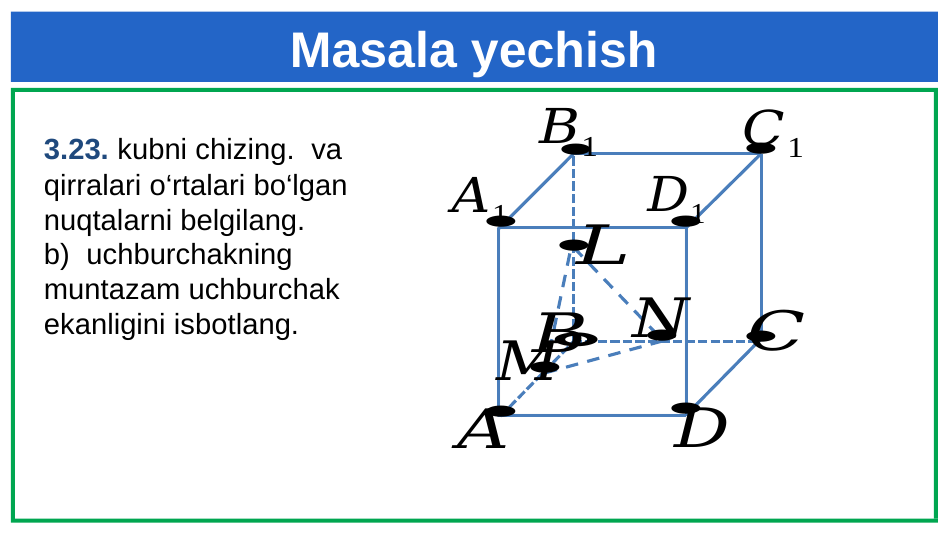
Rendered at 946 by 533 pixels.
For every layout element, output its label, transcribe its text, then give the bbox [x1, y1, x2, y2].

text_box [686, 339, 761, 415]
title Masala yechish [10, 15, 936, 107]
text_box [685, 153, 762, 228]
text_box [500, 338, 577, 417]
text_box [497, 153, 574, 230]
picture [497, 225, 689, 247]
text_box [47, 107, 898, 301]
picture [497, 248, 689, 417]
picture [577, 342, 689, 417]
